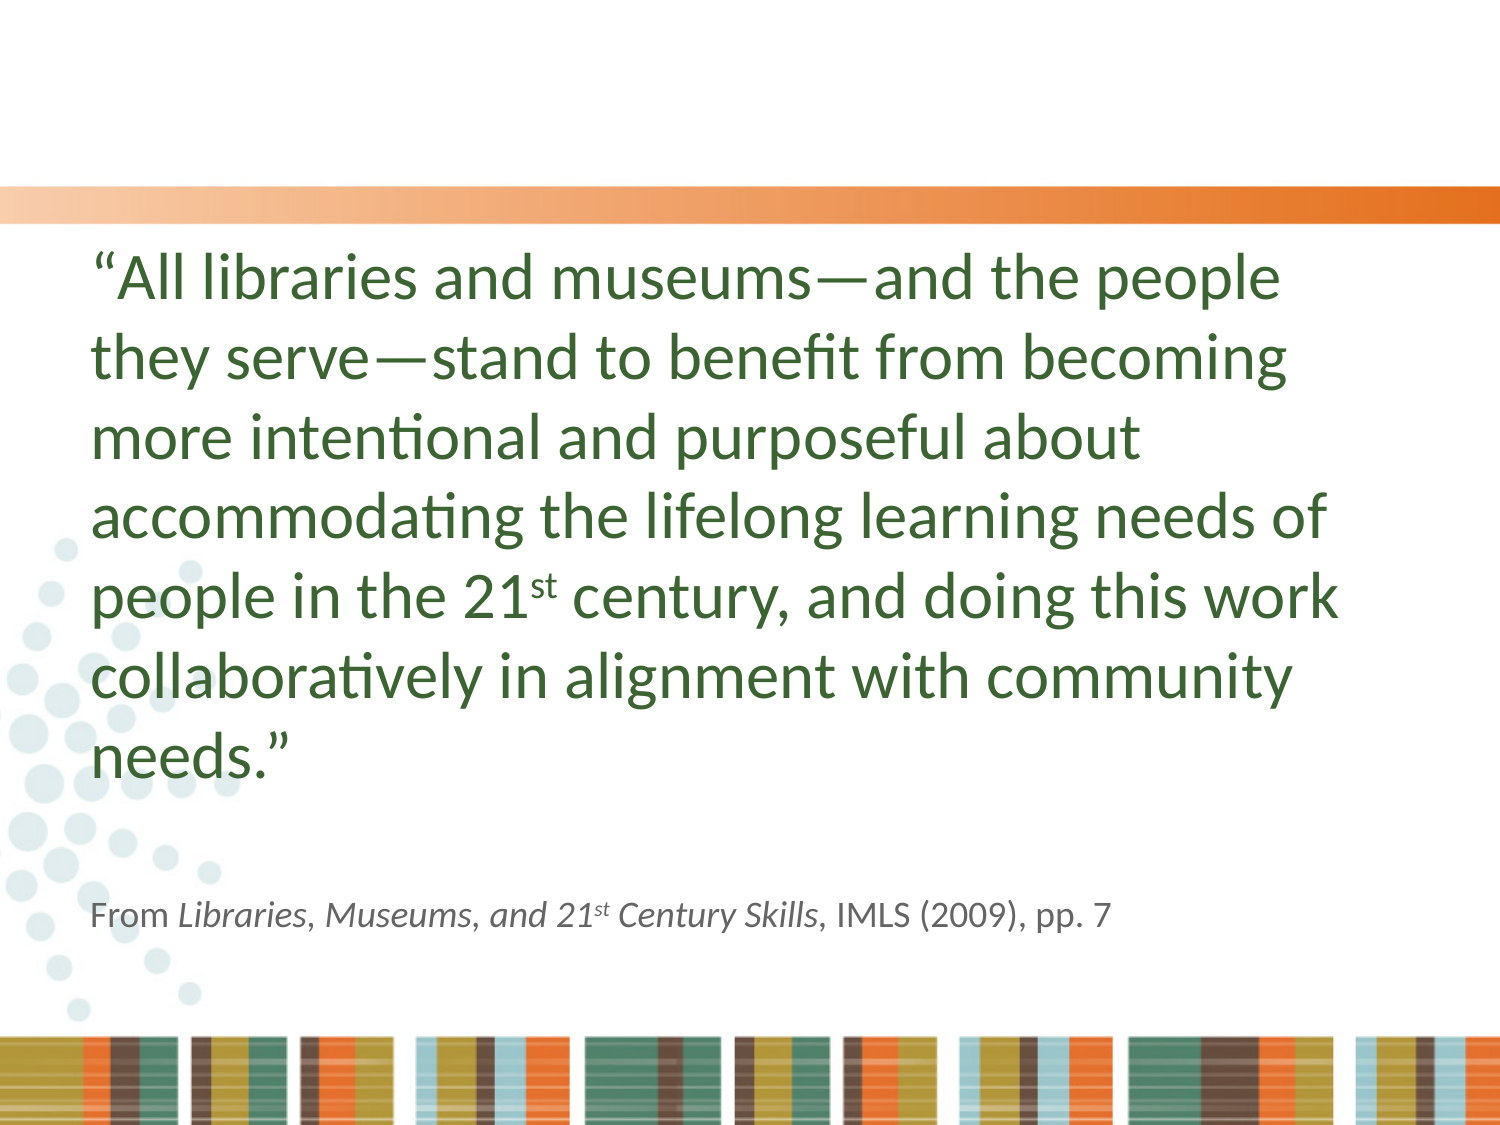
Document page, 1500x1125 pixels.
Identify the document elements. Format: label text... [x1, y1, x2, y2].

picture [0, 0, 1500, 1125]
list “All libraries and museums—and the people they serve—stand to benefit from becoming more intentional and purposeful about accommodating the lifelong learning needs of people in the 21st century, and doing this work collaboratively in alignment with community needs.” From Libraries, Museums, and 21st Century Skills, IMLS (2009), pp. 7 [74, 224, 1426, 951]
